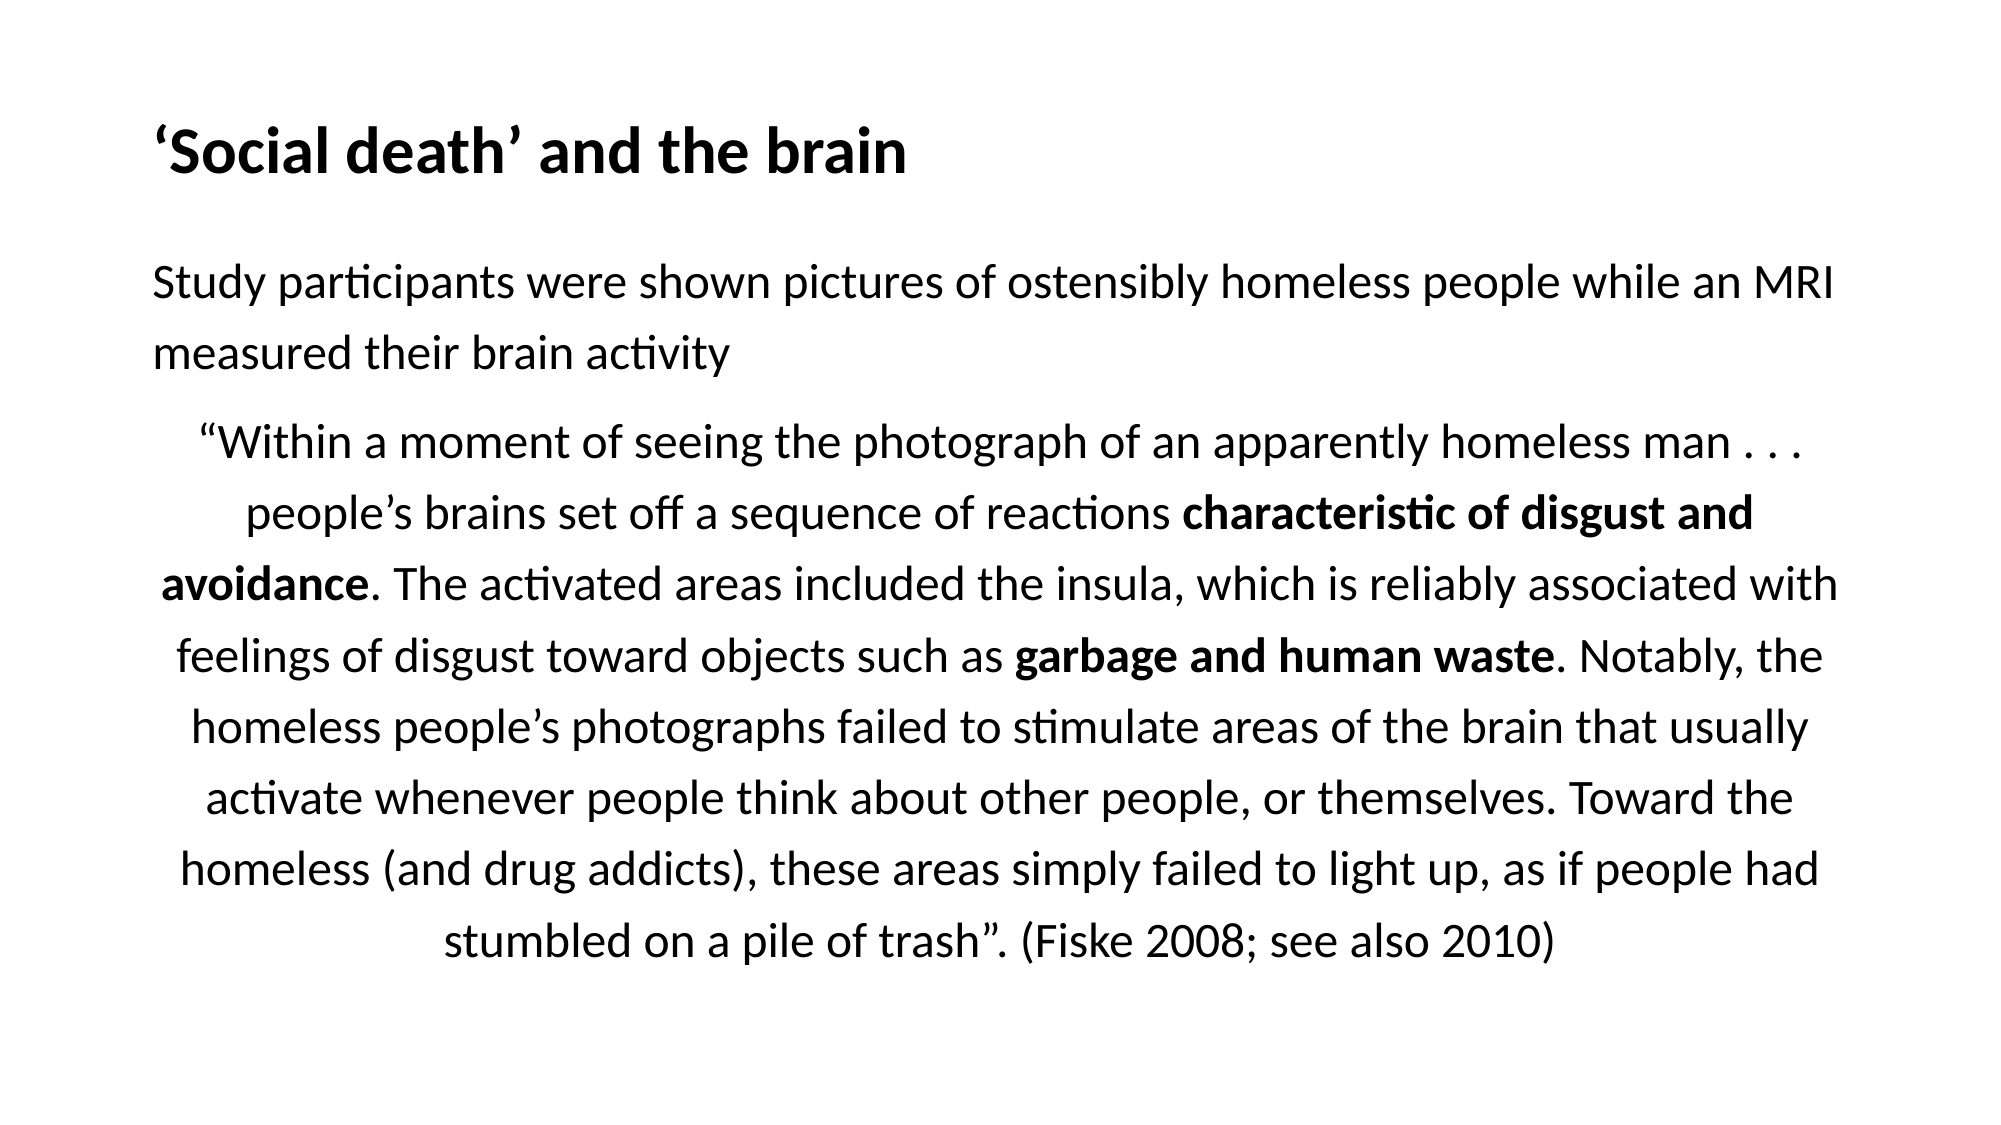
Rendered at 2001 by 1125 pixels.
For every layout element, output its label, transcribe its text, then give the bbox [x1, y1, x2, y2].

list Study participants were shown pictures of ostensibly homeless people while an MRI measured their brain activity “Within a moment of seeing the photograph of an apparently homeless man . . . people’s brains set off a sequence of reactions characteristic of disgust and avoidance. The activated areas included the insula, which is reliably associated with feelings of disgust toward objects such as garbage and human waste. Notably, the homeless people’s photographs failed to stimulate areas of the brain that usually activate whenever people think about other people, or themselves. Toward the homeless (and drug addicts), these areas simply failed to light up, as if people had stumbled on a pile of trash”. (Fiske 2008; see also 2010) [137, 229, 1863, 975]
title ‘Social death’ and the brain [137, 43, 1863, 229]
